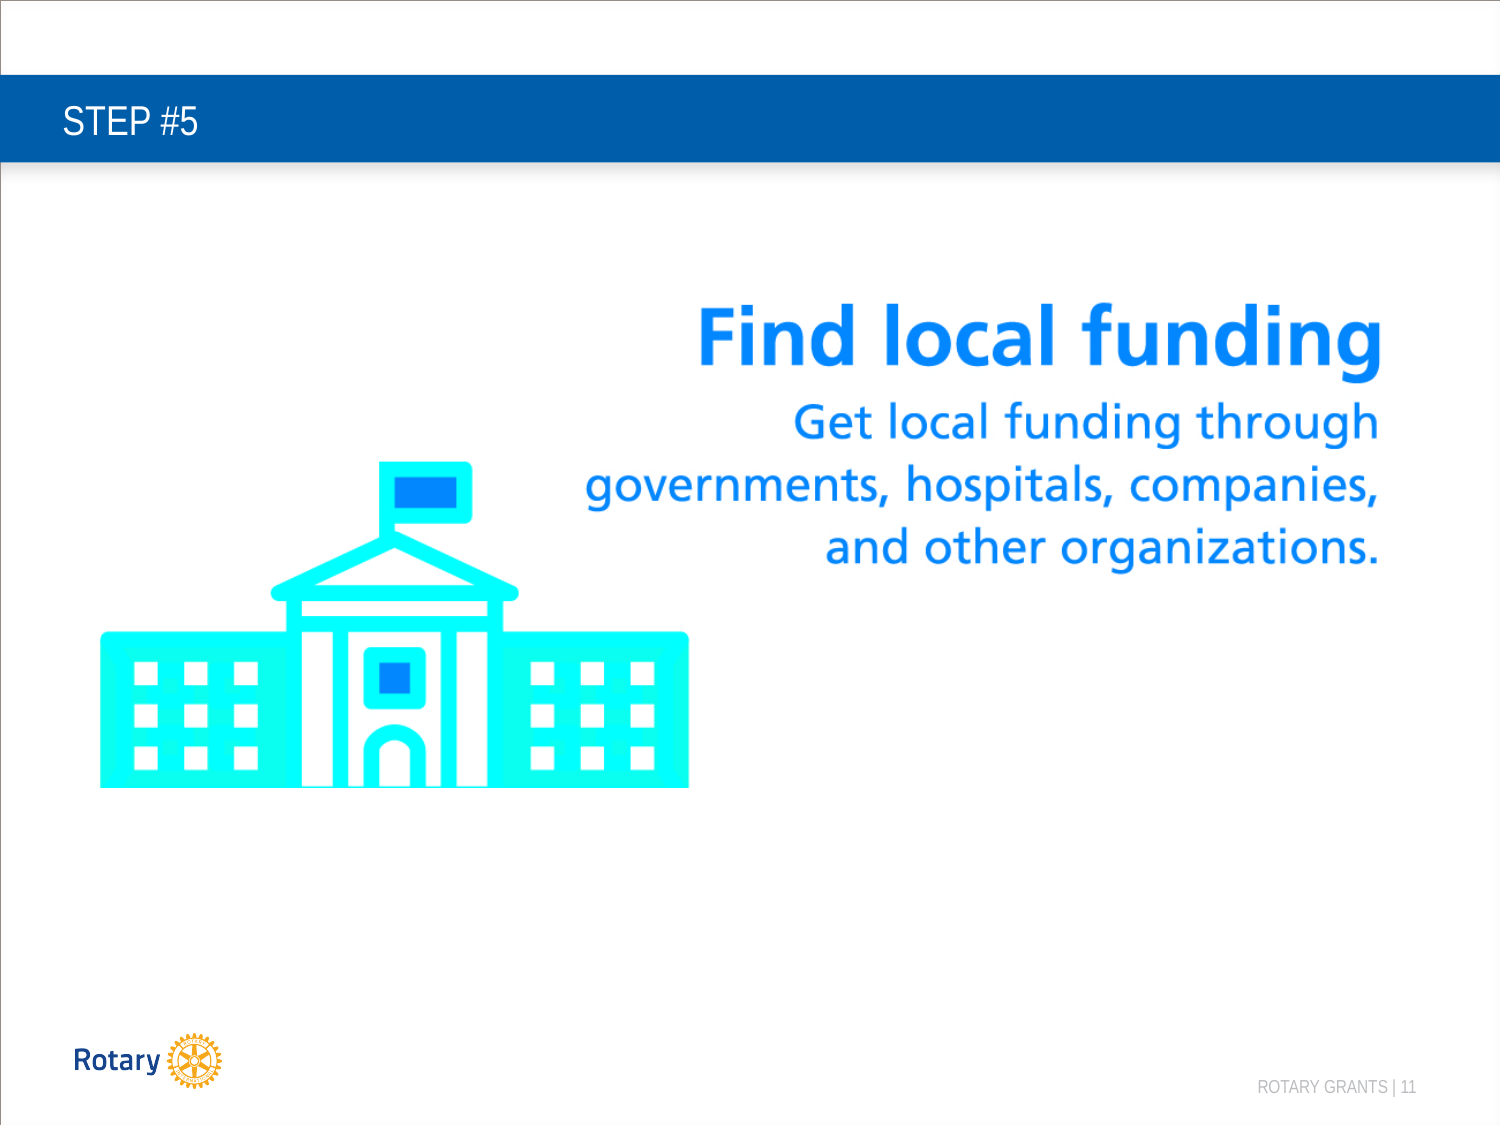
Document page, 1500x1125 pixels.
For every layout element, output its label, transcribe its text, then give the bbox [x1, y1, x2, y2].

title STEP #5 [62, 75, 1500, 163]
picture [62, 262, 1417, 788]
picture [75, 1033, 222, 1089]
